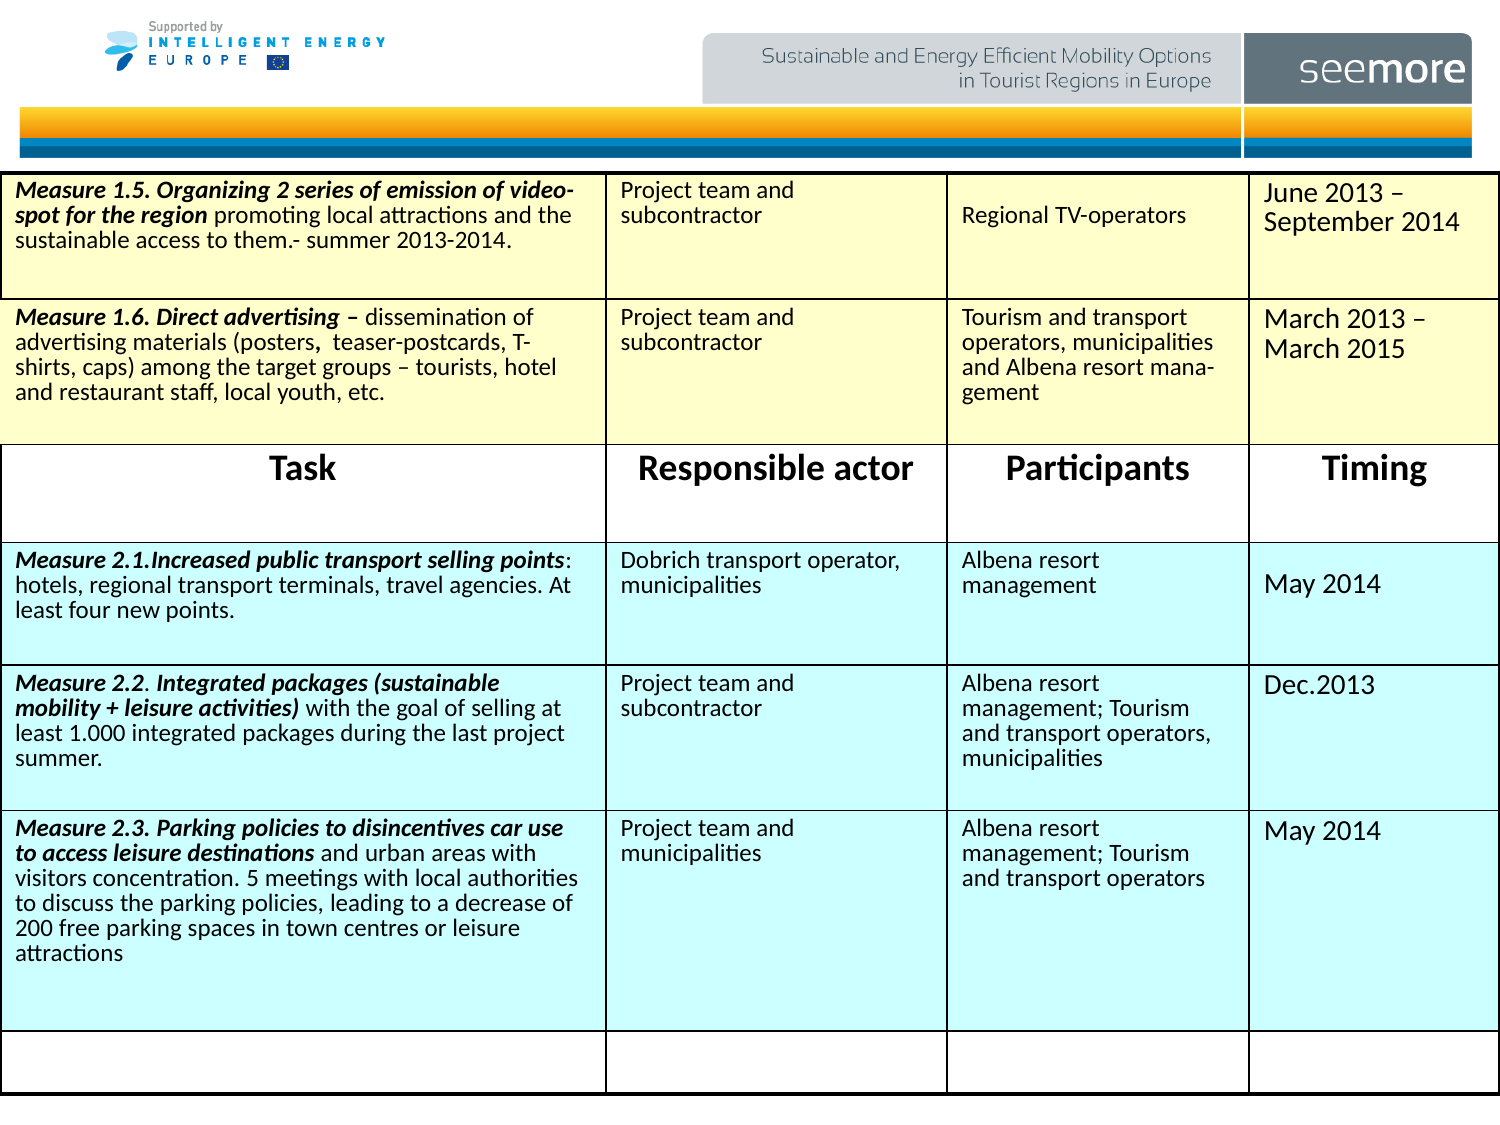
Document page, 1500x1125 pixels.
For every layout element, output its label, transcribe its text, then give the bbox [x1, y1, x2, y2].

table_cell Dobrich transport operator, municipalities [607, 543, 946, 664]
table_header Measure 1.5. Organizing 2 series of emission of video-spot for the region promoting local attractions and the sustainable access to them.- summer 2013-2014. [2, 175, 605, 298]
table_cell Albena resort management; Tourism and transport operators, municipalities [948, 666, 1248, 810]
table_cell Measure 2.2. Integrated packages (sustainable mobility + leisure activities) with the goal of selling at least 1.000 integrated packages during the last project summer. [2, 666, 605, 810]
table_cell [1250, 1032, 1498, 1092]
table_cell Timing [1250, 445, 1498, 542]
table_cell Task [2, 445, 605, 542]
table_cell Measure 2.3. Parking policies to disincentives car use to access leisure destinations and urban areas with visitors concentration. 5 meetings with local authorities to discuss the parking policies, leading to a decrease of 200 free parking spaces in town centres or leisure attractions [2, 811, 605, 1030]
table_cell May 2014 [1250, 543, 1498, 664]
table_cell Tourism and transport operators, municipalities and Albena resort mana-gement [948, 300, 1248, 444]
picture [19, 20, 1472, 158]
table_cell [2, 1032, 605, 1092]
table_header Regional TV-operators [948, 175, 1248, 298]
table_header Project team and subcontractor [607, 175, 946, 298]
table_cell Participants [948, 445, 1248, 542]
table_cell [948, 1032, 1248, 1092]
table_cell Responsible actor [607, 445, 946, 542]
table_cell Measure 1.6. Direct advertising – dissemination of advertising materials (posters, teaser-postcards, T-shirts, caps) among the target groups – tourists, hotel and restaurant staff, local youth, etc. [0, 300, 605, 444]
table_header June 2013 – September 2014 [1250, 175, 1498, 298]
table_cell [607, 1032, 946, 1092]
table_cell Dec.2013 [1250, 666, 1498, 810]
table_cell Project team and municipalities [607, 811, 946, 1030]
table_cell Project team and subcontractor [607, 300, 946, 444]
table_cell Albena resort management; Tourism and transport operators [948, 811, 1248, 1030]
table_cell March 2013 – March 2015 [1250, 300, 1498, 444]
table_cell Project team and subcontractor [607, 666, 946, 810]
table_cell Measure 2.1.Increased public transport selling points: hotels, regional transport terminals, travel agencies. At least four new points. [2, 543, 605, 664]
table_cell May 2014 [1250, 811, 1498, 1030]
table_cell Albena resort management [948, 543, 1248, 664]
